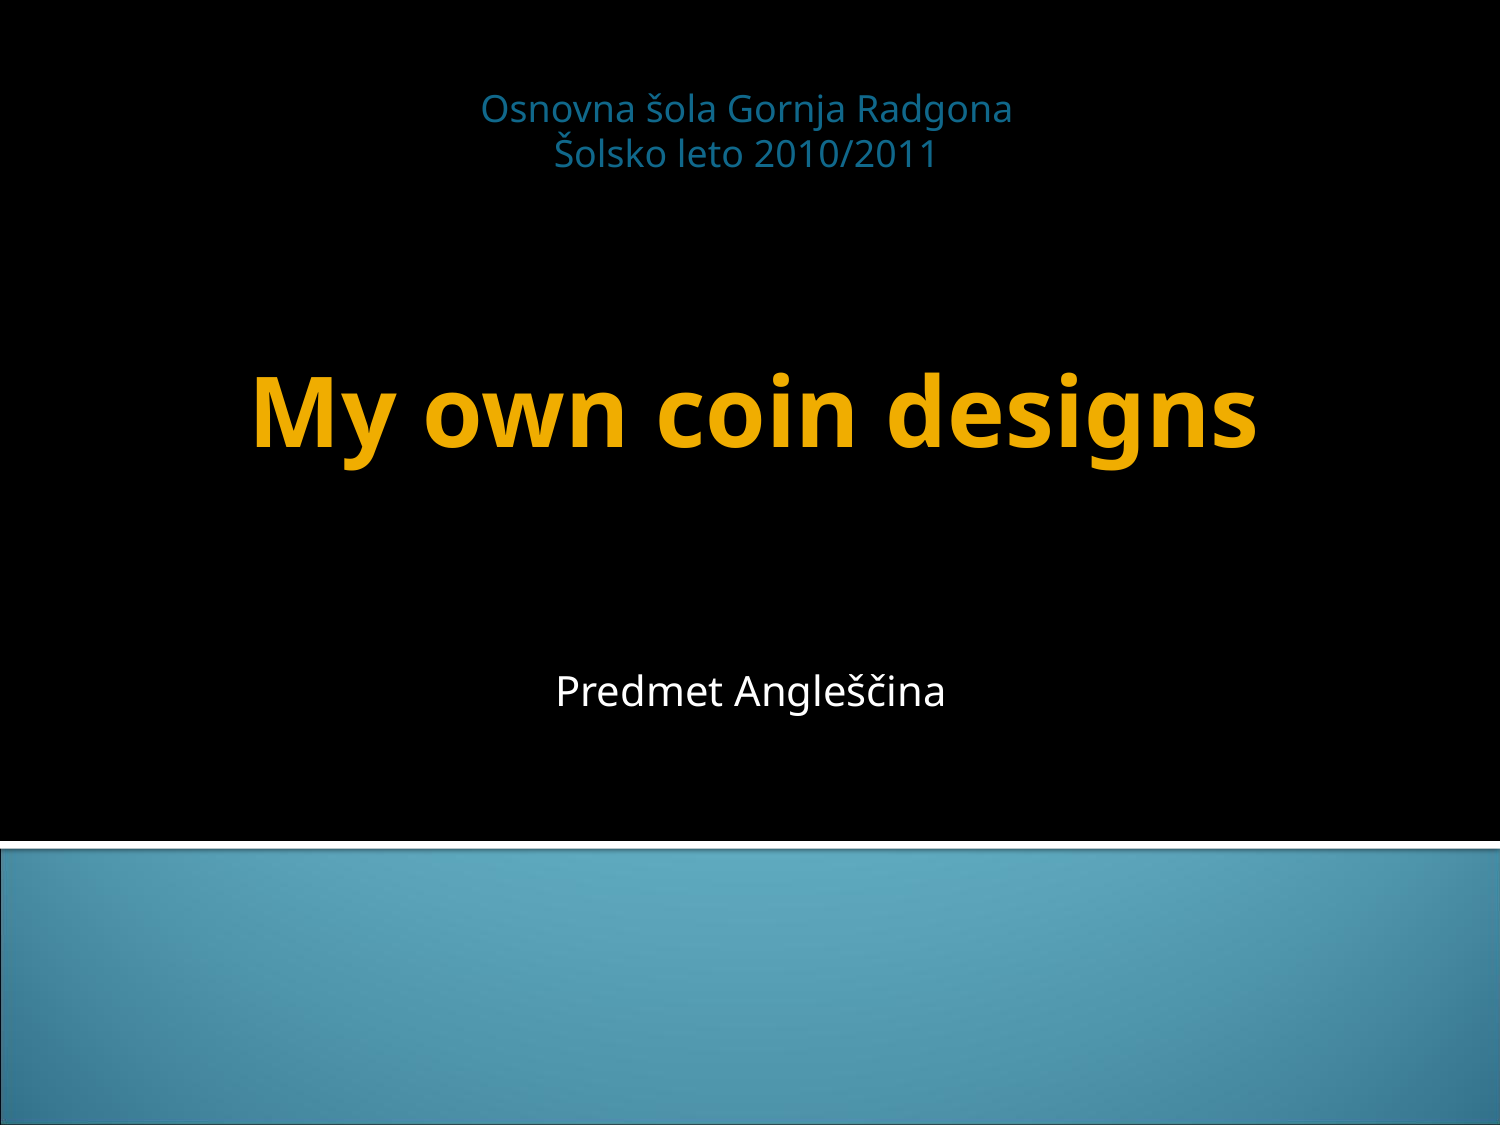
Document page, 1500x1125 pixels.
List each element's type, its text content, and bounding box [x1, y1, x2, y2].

picture [0, 849, 1500, 1125]
subtitle Predmet Angleščina [64, 586, 1426, 915]
text_box Osnovna šola Gornja Radgona Šolsko leto 2010/2011 [372, 78, 1122, 183]
title My own coin designs [88, 349, 1414, 586]
